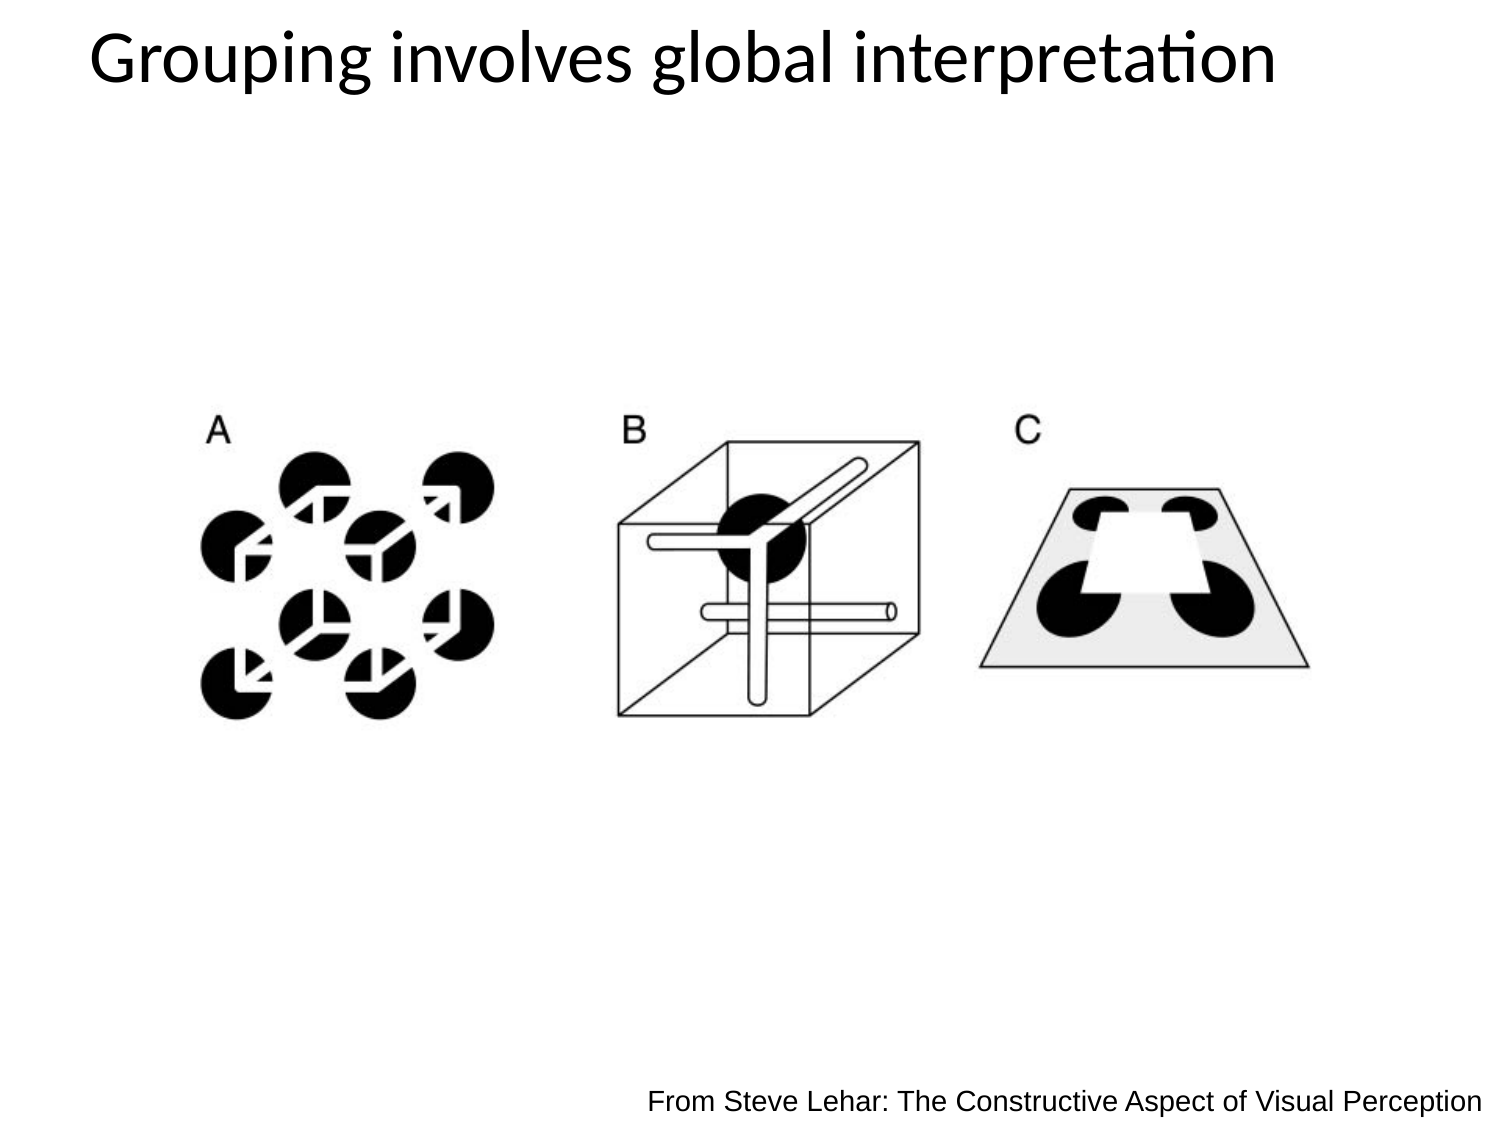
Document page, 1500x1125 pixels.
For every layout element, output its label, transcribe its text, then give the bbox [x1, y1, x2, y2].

text_box Grouping involves global interpretation [74, 0, 1425, 150]
picture [173, 392, 1326, 733]
text_box From Steve Lehar: The Constructive Aspect of Visual Perception [632, 1074, 1499, 1125]
